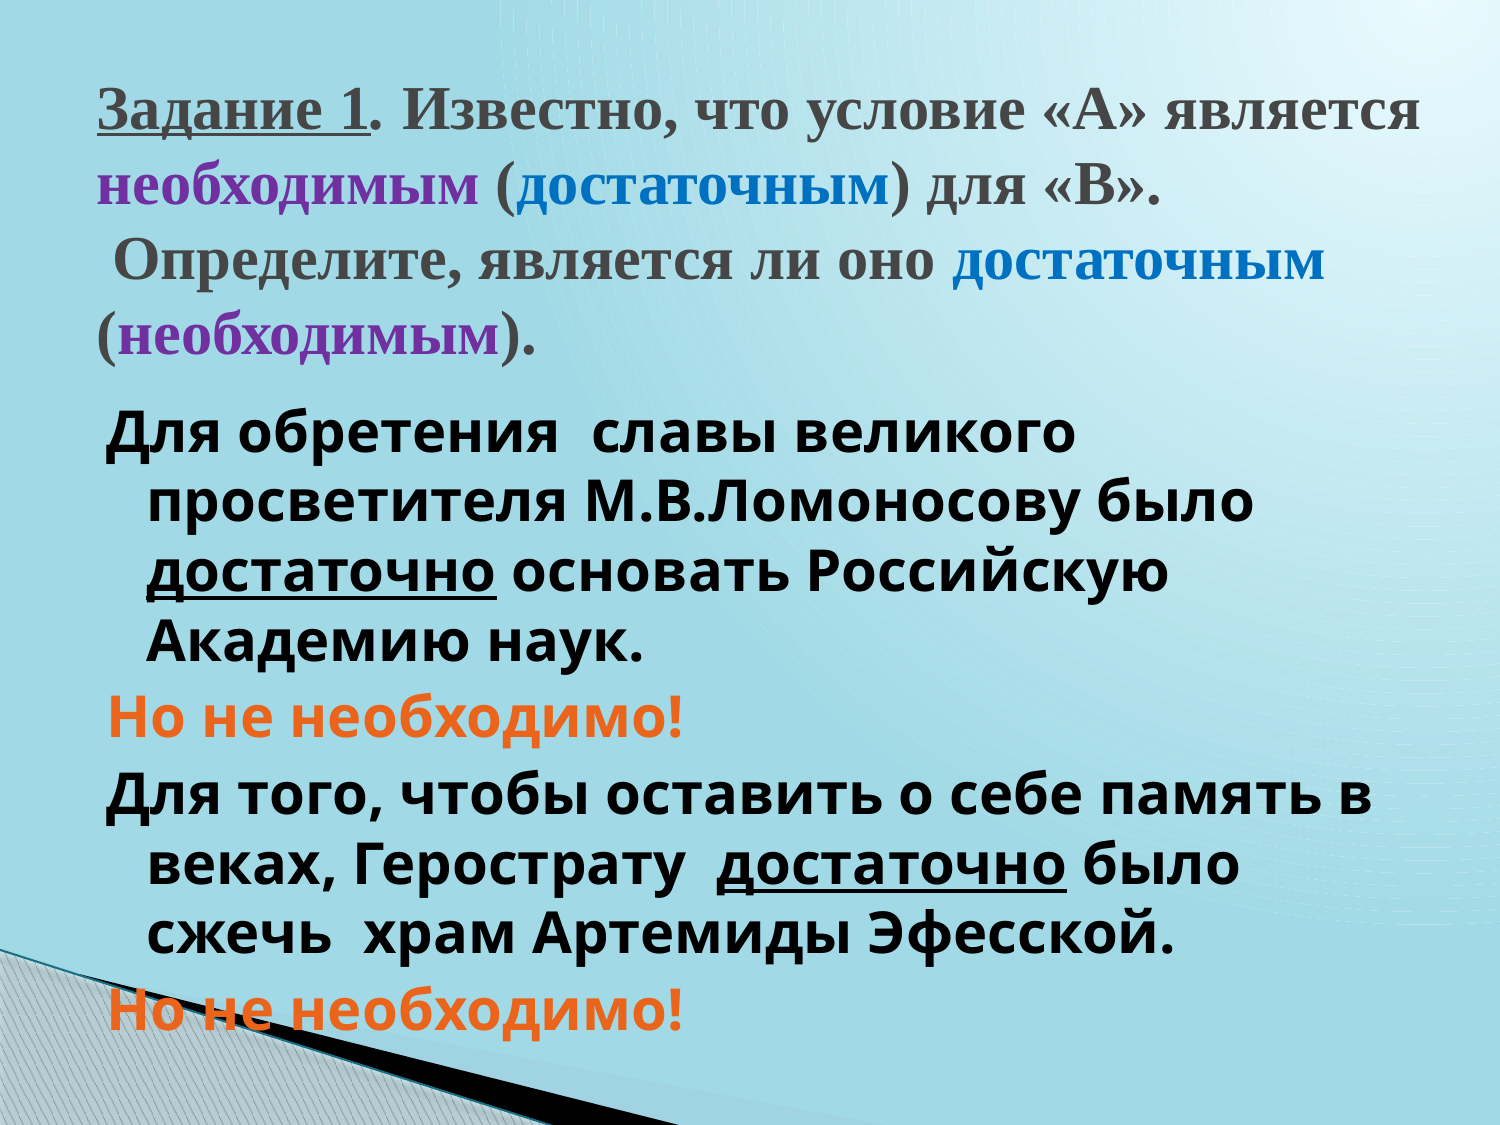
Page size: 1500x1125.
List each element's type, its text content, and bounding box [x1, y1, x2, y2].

list Для обретения славы великого просветителя М.В.Ломоносову было достаточно основать Российскую Академию наук. Но не необходимо! Для того, чтобы оставить о себе память в веках, Герострату достаточно было сжечь храм Артемиды Эфесской. Но не необходимо! [75, 386, 1425, 1055]
title Задание 1. Известно, что условие «А» является необходимым (достаточным) для «В». Определите, является ли оно достаточным (необходимым). [82, 46, 1454, 387]
